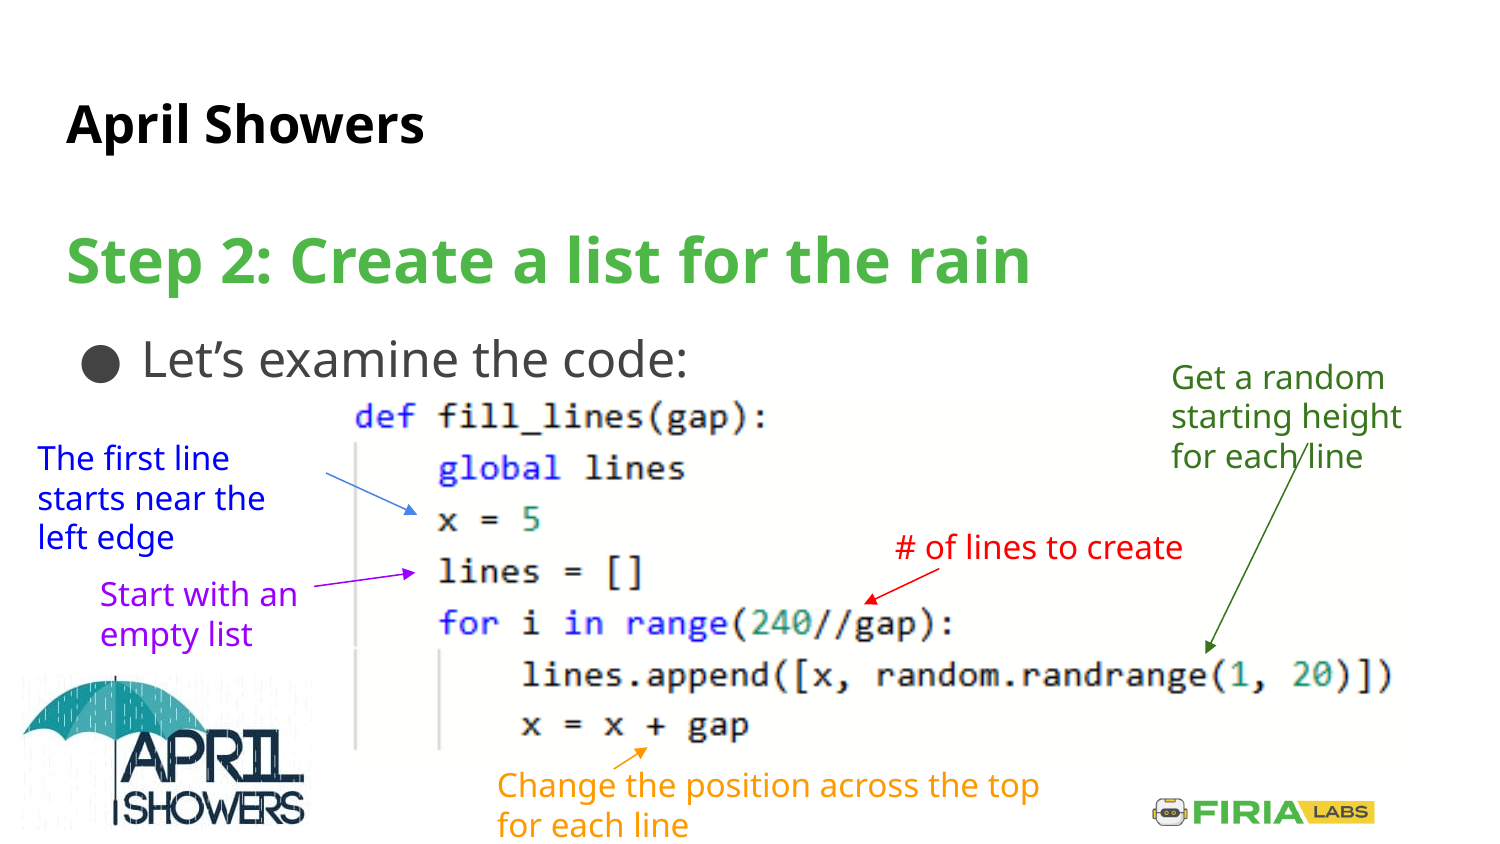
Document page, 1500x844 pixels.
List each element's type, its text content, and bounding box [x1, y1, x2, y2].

text_box The first line starts near the left edge [22, 421, 326, 525]
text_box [1205, 442, 1309, 655]
text_box Change the position across the top for each line [481, 773, 1075, 844]
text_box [313, 572, 416, 587]
picture [345, 389, 1415, 764]
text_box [325, 472, 418, 515]
list Step 2: Create a list for the rain Let’s examine the code: [51, 189, 1270, 471]
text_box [863, 568, 940, 605]
text_box Get a random starting height for each line [1156, 340, 1460, 444]
text_box Start with an empty list [84, 558, 314, 615]
picture [20, 674, 312, 830]
list Step 2: Create a list for the rain Let’s examine the code: [51, 521, 340, 750]
title April Showers [51, 72, 1449, 176]
picture [1144, 793, 1380, 830]
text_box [613, 746, 648, 770]
